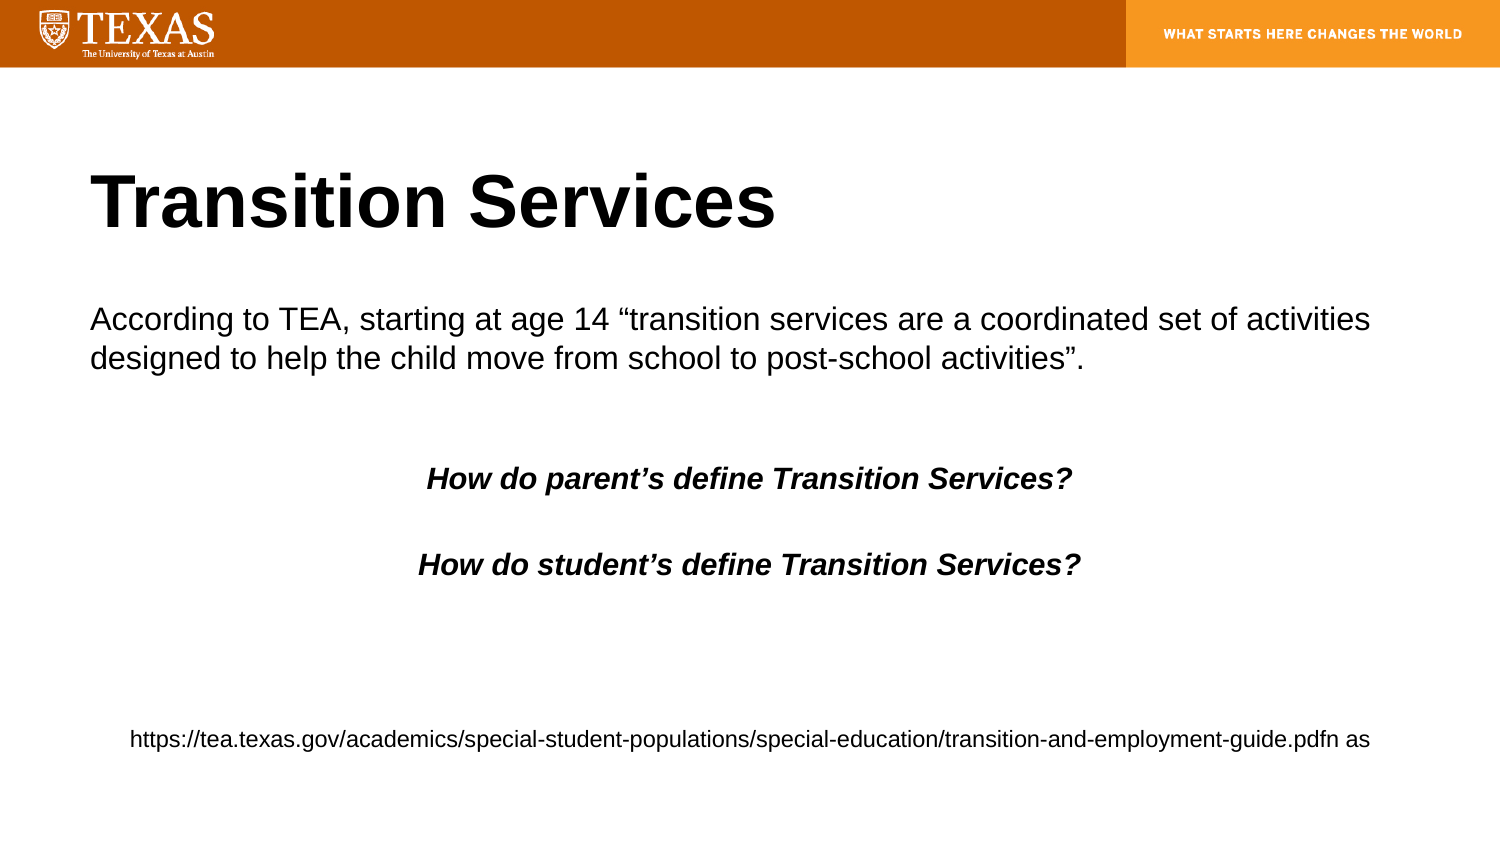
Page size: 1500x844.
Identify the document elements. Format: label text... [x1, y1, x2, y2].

title Transition Services [75, 127, 1425, 269]
list According to TEA, starting at age 14 “transition services are a coordinated set of activities designed to help the child move from school to post-school activities”. How do parent’s define Transition Services? How do student’s define Transition Services? https://tea.texas.gov/academics/special-student-populations/special-education/transition-and-employment-guide.pdfn as [75, 290, 1425, 769]
picture [0, 0, 1500, 844]
